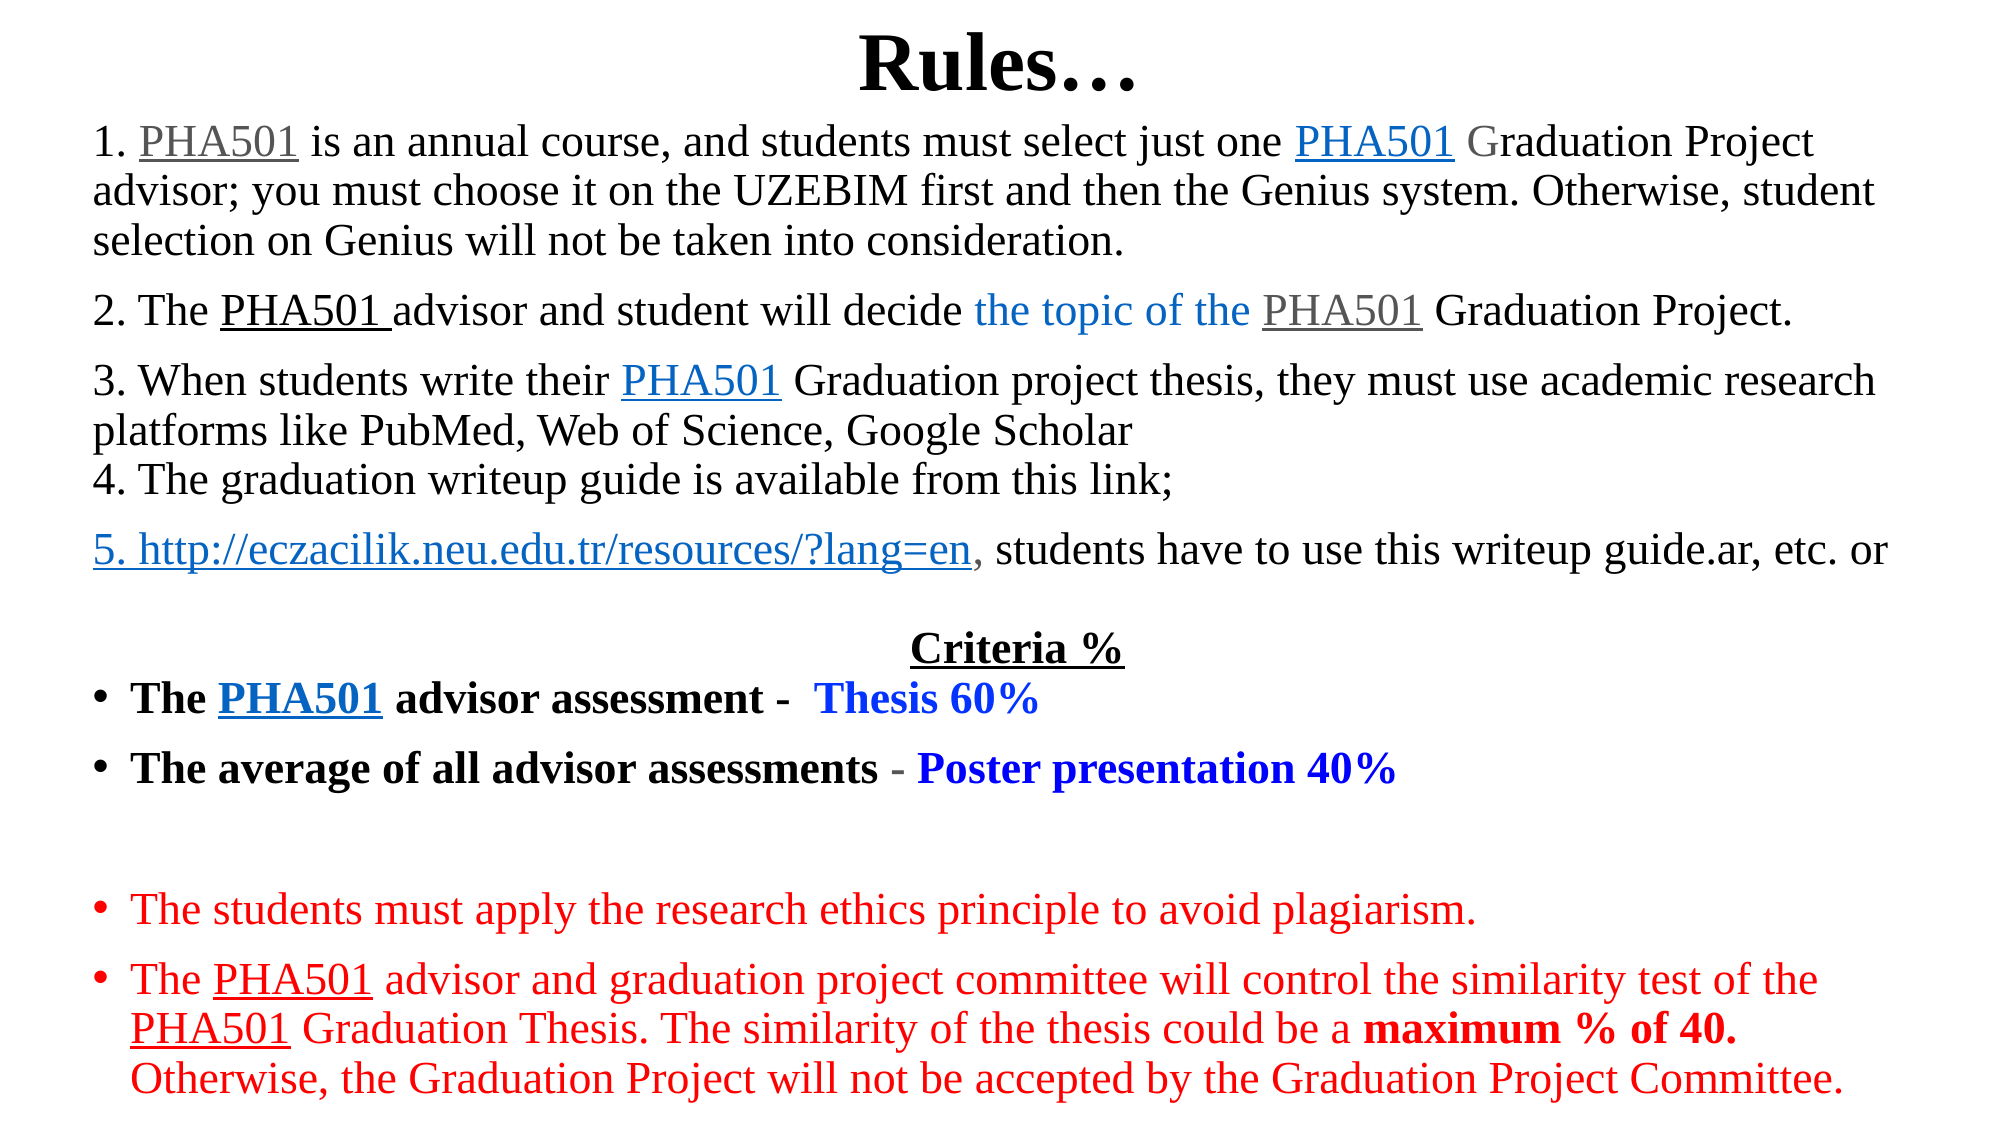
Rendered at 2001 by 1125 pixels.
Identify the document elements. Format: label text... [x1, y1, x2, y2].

list 1. PHA501 is an annual course, and students must select just one PHA501 Graduation Project advisor; you must choose it on the UZEBIM first and then the Genius system. Otherwise, student selection on Genius will not be taken into consideration. 2. The PHA501 advisor and student will decide the topic of the PHA501 Graduation Project. 3. When students write their PHA501 Graduation project thesis, they must use academic research platforms like PubMed, Web of Science, Google Scholar 4. The graduation writeup guide is available from this link; 5. http://eczacilik.neu.edu.tr/resources/?lang=en, students have to use this writeup guide.ar, etc. or Criteria % The PHA501 advisor assessment - Thesis 60% The average of all advisor assessments - Poster presentation 40% The students must apply the research ethics principle to avoid plagiarism. The PHA501 advisor and graduation project committee will control the similarity test of the PHA501 Graduation Thesis. The similarity of the thesis could be a maximum % of 40. Otherwise, the Graduation Project will not be accepted by the Graduation Project Committee. [77, 109, 1958, 824]
title Rules… [137, 1, 1863, 109]
